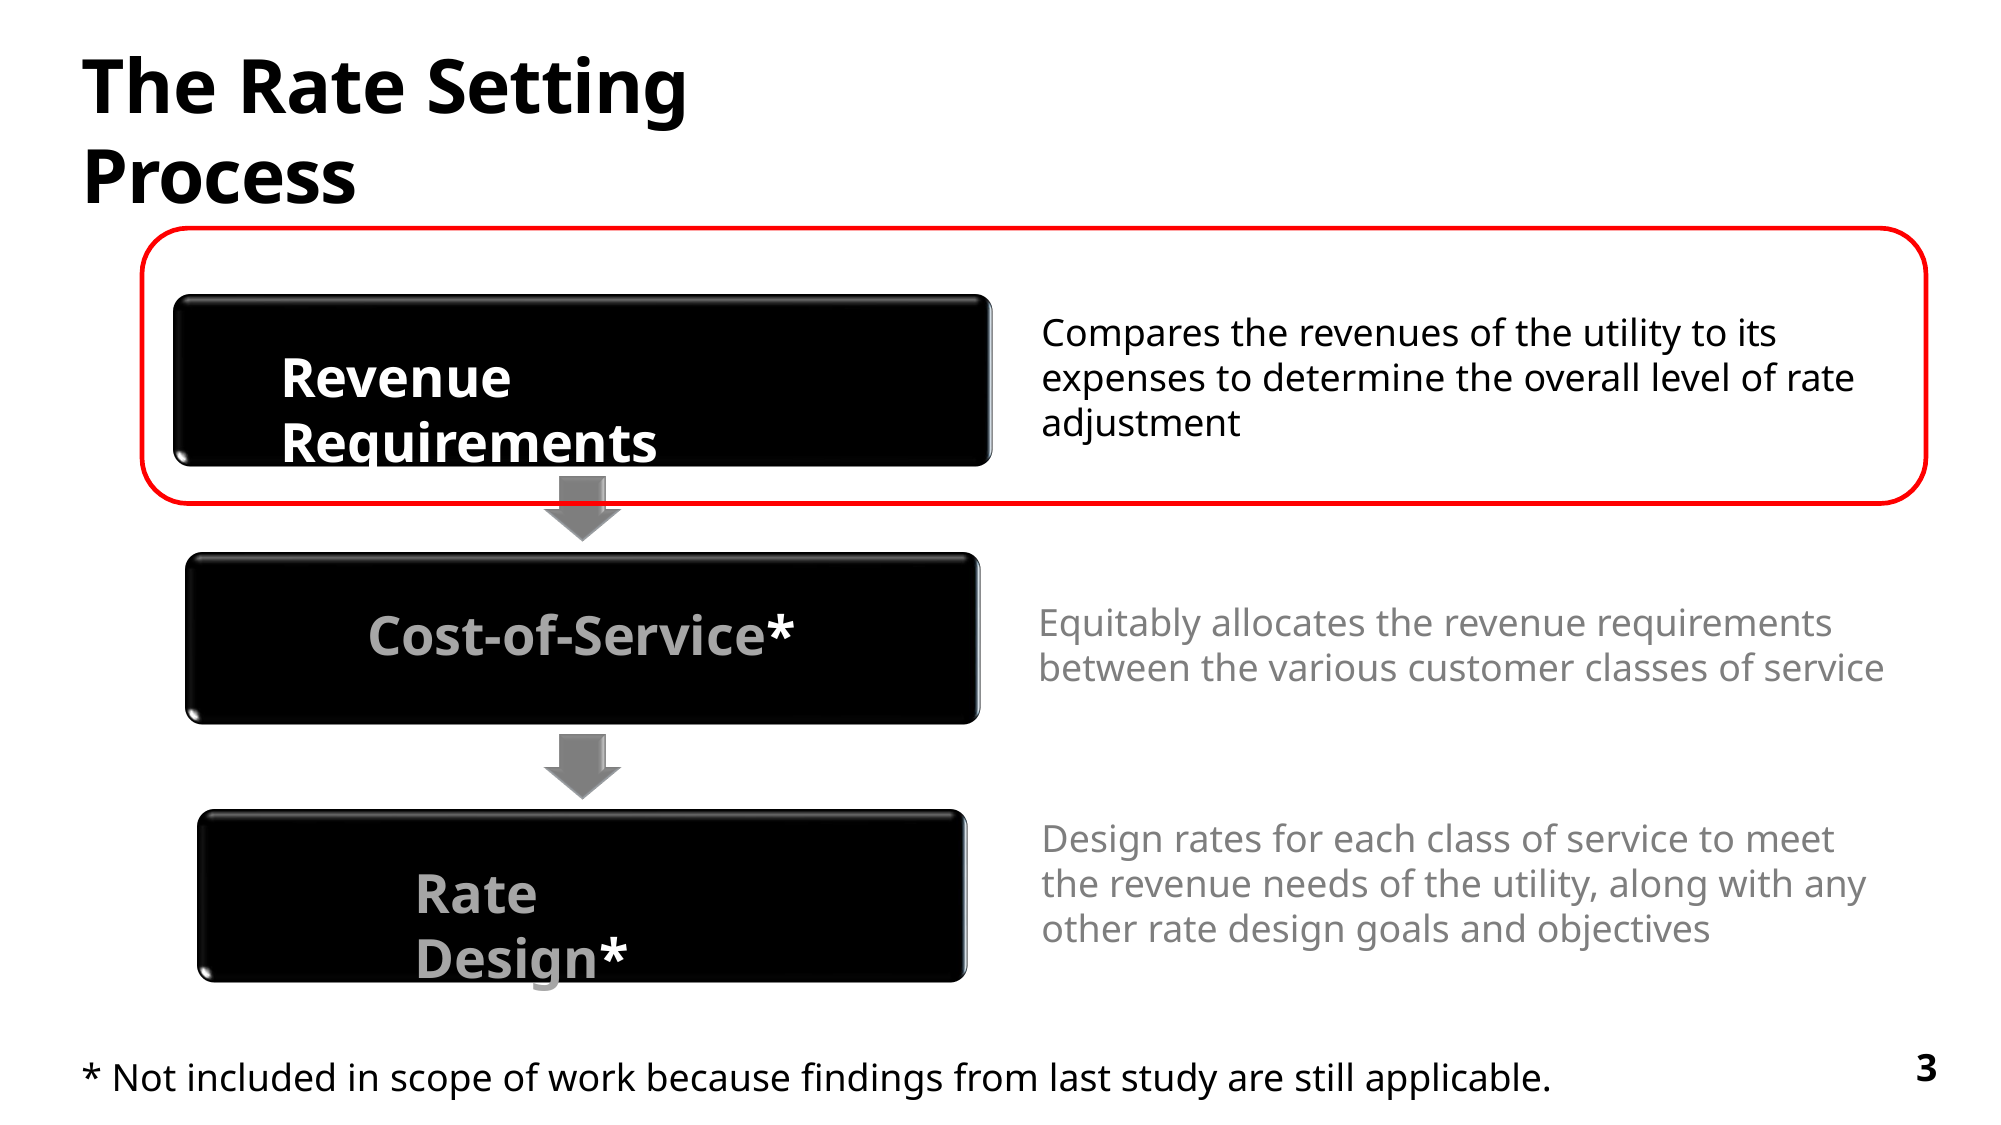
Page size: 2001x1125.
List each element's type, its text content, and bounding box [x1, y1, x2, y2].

picture [184, 551, 981, 725]
title The Rate Setting Process [79, 36, 924, 227]
text_box * Not included in scope of work because findings from last study are still applicable. [79, 1052, 1598, 1100]
picture [542, 733, 622, 800]
picture [196, 808, 969, 983]
text_box Design rates for each class of service to meet the revenue needs of the utility, along with any other rate design goals and objectives [1039, 812, 1898, 950]
text_box 3 [1913, 1041, 1940, 1090]
text_box Equitably allocates the revenue requirements between the various customer classes of service [1036, 596, 1916, 689]
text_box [139, 225, 1929, 542]
